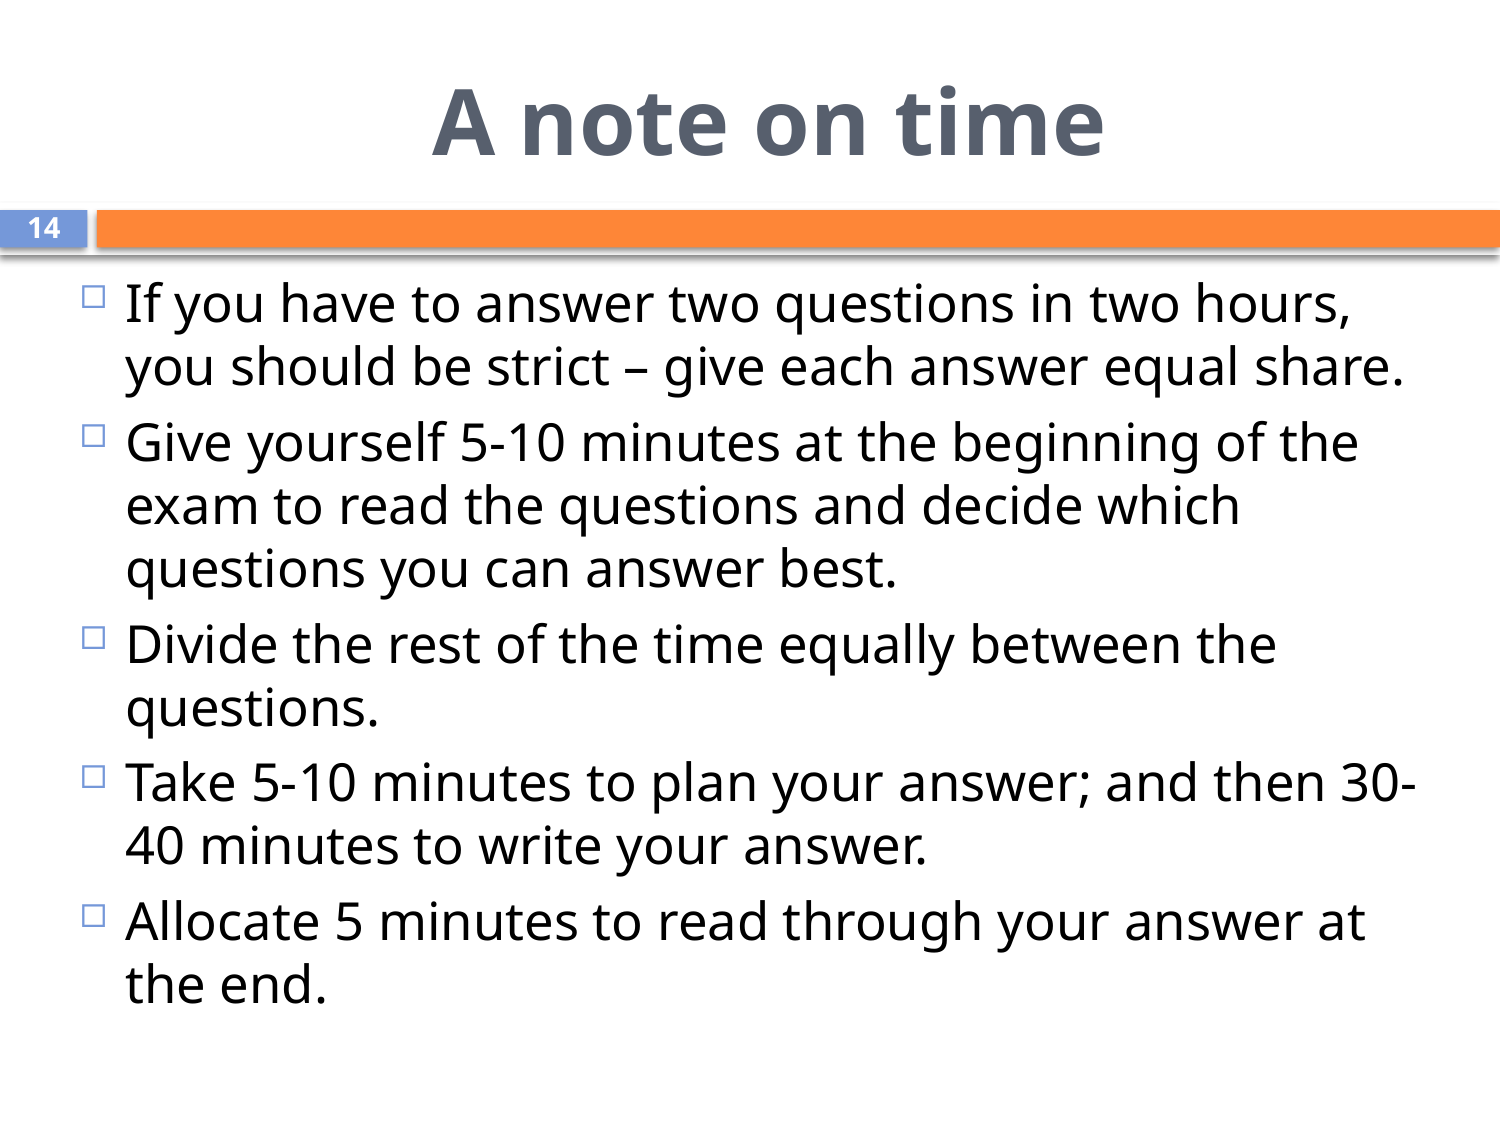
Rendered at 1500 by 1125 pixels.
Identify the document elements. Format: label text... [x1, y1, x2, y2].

slide_number 14 [0, 208, 88, 249]
title A note on time [100, 37, 1438, 200]
list If you have to answer two questions in two hours, you should be strict – give each answer equal share. Give yourself 5-10 minutes at the beginning of the exam to read the questions and decide which questions you can answer best. Divide the rest of the time equally between the questions. Take 5-10 minutes to plan your answer; and then 30-40 minutes to write your answer. Allocate 5 minutes to read through your answer at the end. [64, 262, 1438, 1083]
